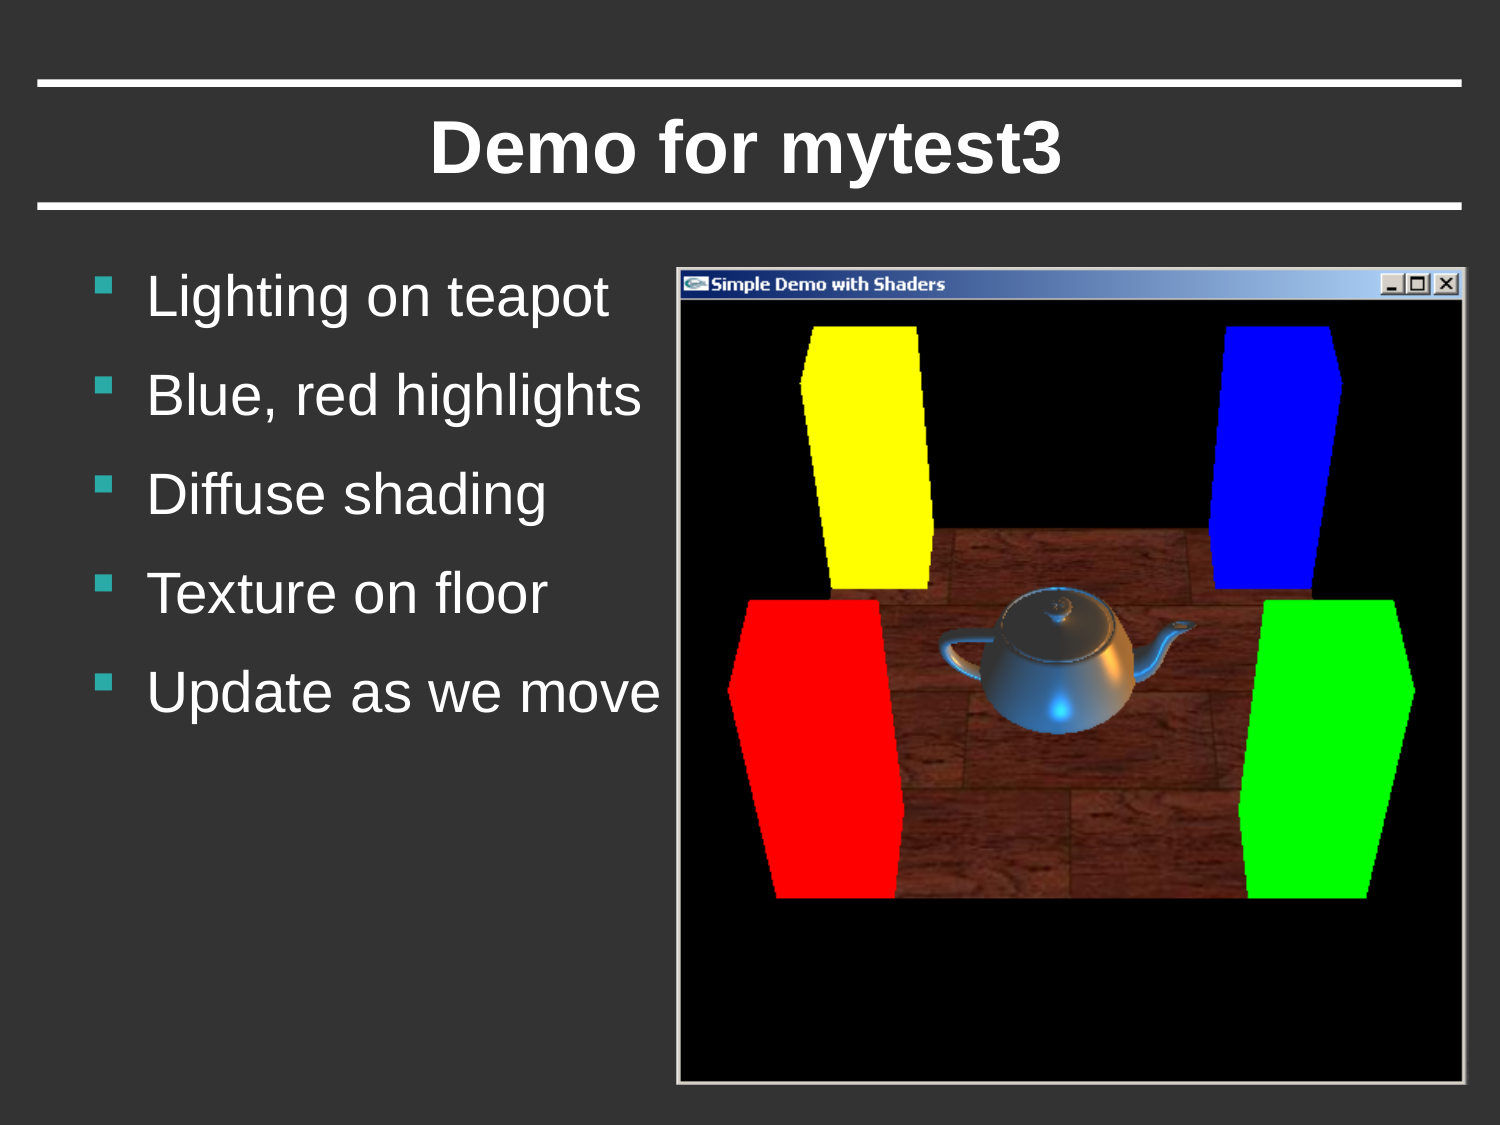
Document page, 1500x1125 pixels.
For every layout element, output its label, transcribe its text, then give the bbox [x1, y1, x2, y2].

picture [675, 267, 1469, 1086]
list Lighting on teapot Blue, red highlights Diffuse shading Texture on floor Update as we move [75, 250, 1425, 1076]
title Demo for mytest3 [111, 87, 1383, 200]
